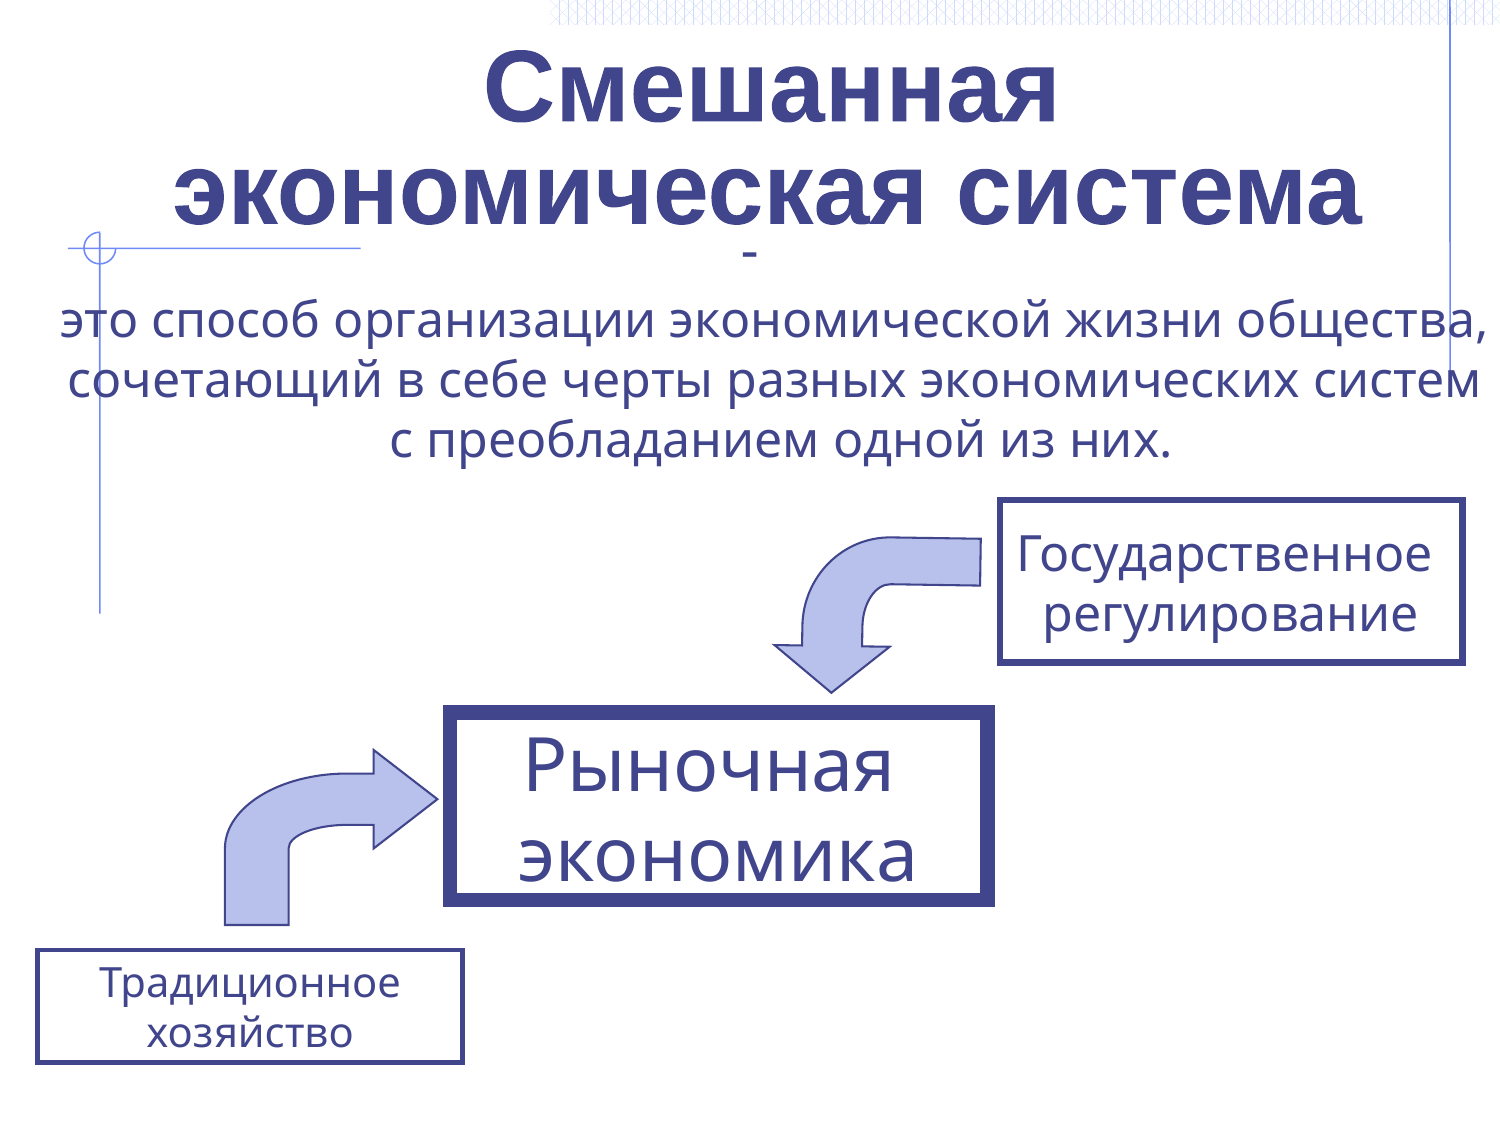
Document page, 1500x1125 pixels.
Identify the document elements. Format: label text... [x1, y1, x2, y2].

text_box [224, 750, 438, 925]
text_box это способ организации экономической жизни общества, сочетающий в себе черты разных экономических систем с преобладанием одной из них. [45, 220, 1500, 475]
text_box Государственное регулирование [999, 499, 1463, 663]
text_box Рыночная экономика [449, 712, 988, 900]
text_box [774, 537, 981, 693]
text_box Традиционное хозяйство [37, 950, 463, 1063]
